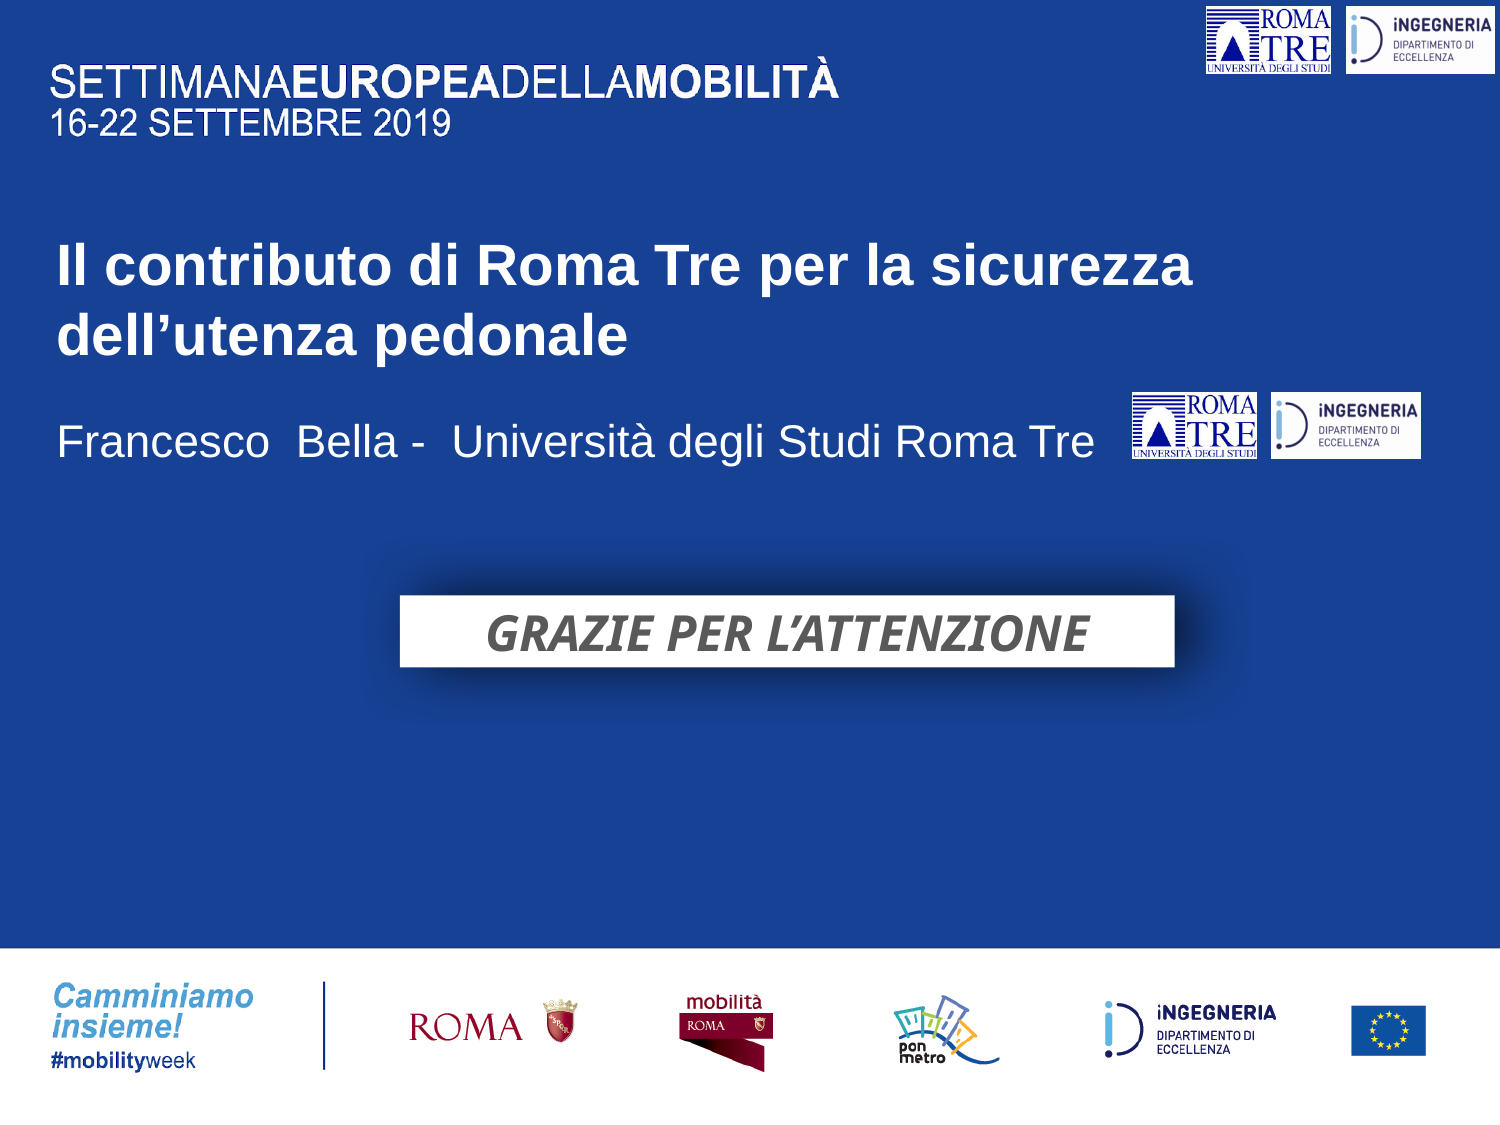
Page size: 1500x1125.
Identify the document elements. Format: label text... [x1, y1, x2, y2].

text_box Il contributo di Roma Tre per la sicurezza dell’utenza pedonale [41, 219, 1241, 376]
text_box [381, 971, 1459, 1095]
picture [0, 0, 1500, 1125]
text_box GRAZIE PER L’ATTENZIONE [399, 595, 1175, 668]
text_box Francesco Bella - Università degli Studi Roma Tre [41, 376, 1455, 475]
